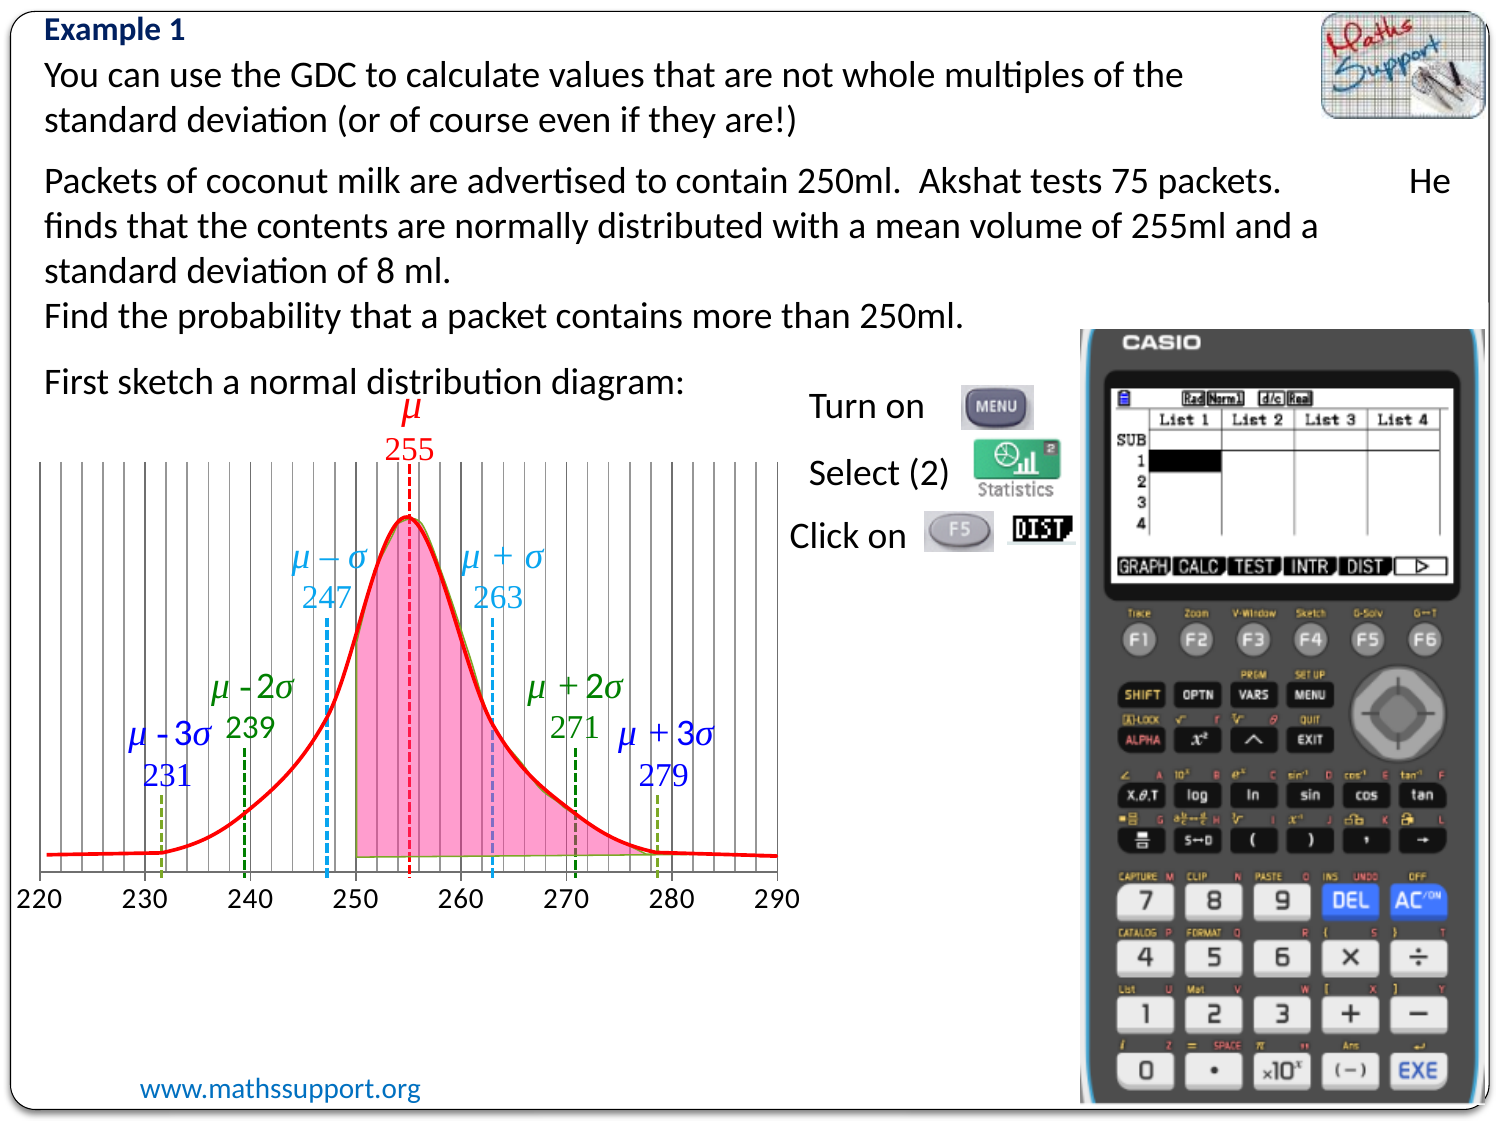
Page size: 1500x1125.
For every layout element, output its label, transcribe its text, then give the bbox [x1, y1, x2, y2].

text_box First sketch a normal distribution diagram: [29, 349, 727, 410]
text_box Select (2) [793, 440, 965, 501]
text_box Example 1 [29, 0, 278, 55]
text_box You can use the GDC to calculate values that are not whole multiples of the standard deviation (or of course even if they are!) [29, 42, 1329, 148]
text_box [102, 700, 729, 878]
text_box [185, 652, 647, 698]
picture [971, 435, 1063, 500]
chart [0, 452, 818, 927]
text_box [267, 523, 564, 651]
picture [1329, 12, 1486, 119]
text_box Click on [823, 503, 963, 564]
text_box Turn on [793, 373, 965, 434]
picture [1006, 511, 1077, 545]
picture [1079, 329, 1486, 1106]
text_box [135, 1074, 420, 1105]
text_box [1316, 9, 1483, 113]
picture [961, 385, 1034, 430]
picture [924, 511, 994, 553]
text_box Packets of coconut milk are advertised to contain 250ml. Akshat tests 75 packets. He finds that the contents are normally distributed with a mean volume of 255ml and a standard deviation of 8 ml. Find the probability that a packet contains more than 250ml. [29, 148, 1471, 344]
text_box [362, 369, 458, 521]
